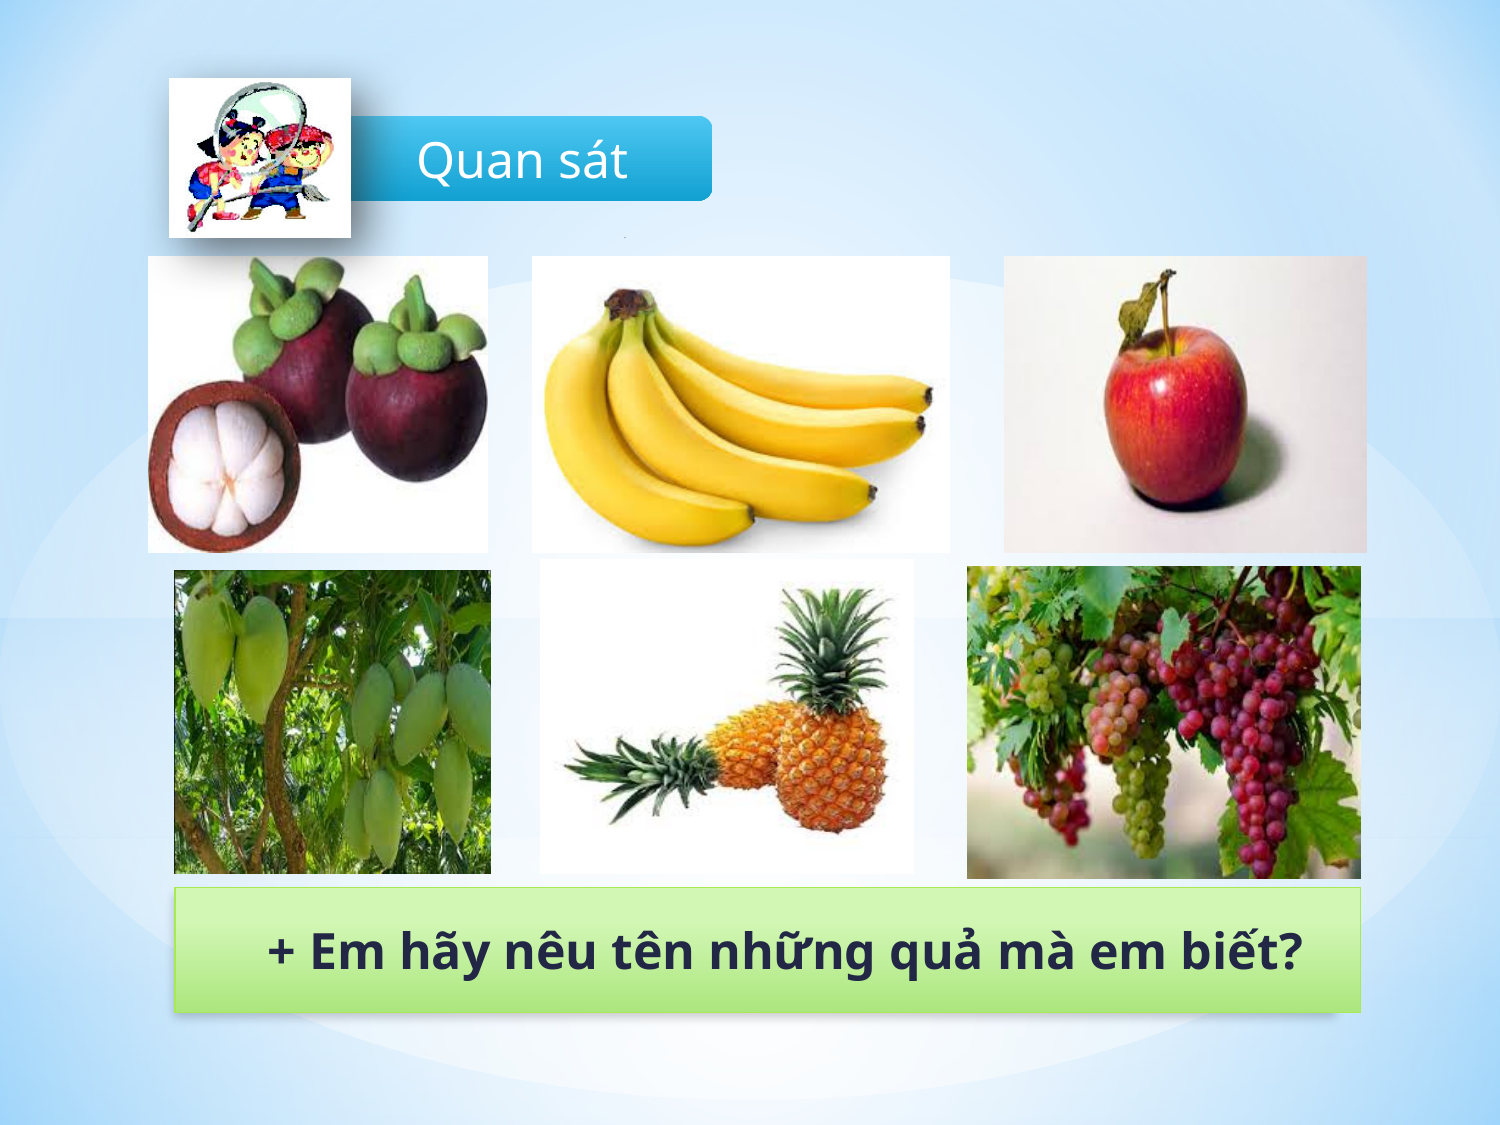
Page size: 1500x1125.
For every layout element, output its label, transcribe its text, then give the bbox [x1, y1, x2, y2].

picture [539, 559, 914, 875]
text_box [168, 78, 713, 238]
picture [174, 570, 491, 875]
picture [531, 256, 951, 553]
picture [148, 256, 488, 553]
text_box + Em hãy nêu tên những quả mà em biết? [174, 887, 1361, 1013]
picture [1004, 256, 1368, 553]
picture [967, 565, 1361, 879]
